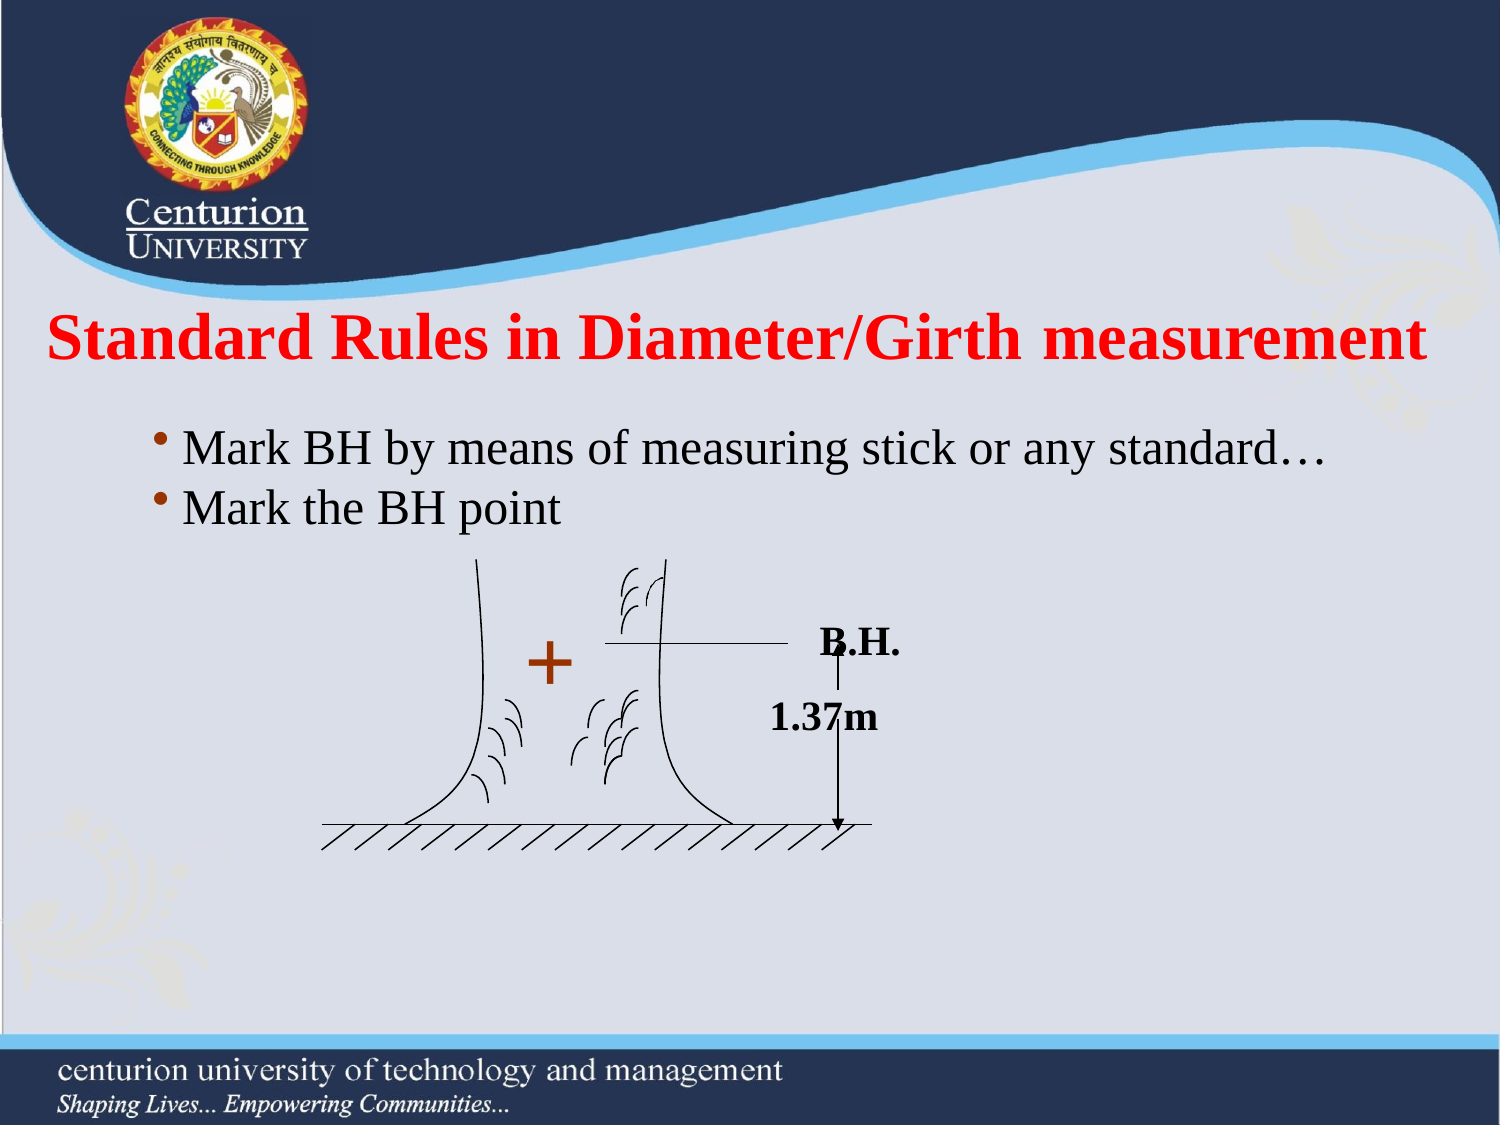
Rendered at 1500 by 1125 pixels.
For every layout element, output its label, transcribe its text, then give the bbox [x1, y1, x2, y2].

text_box [645, 577, 664, 607]
text_box [571, 737, 589, 766]
picture [0, 0, 1500, 1125]
text_box [605, 756, 622, 785]
text_box [488, 728, 505, 757]
text_box [831, 643, 845, 656]
text_box [488, 756, 505, 785]
text_box [831, 818, 845, 831]
title Standard Rules in Diameter/Girth measurement [44, 290, 1433, 481]
text_box [404, 559, 484, 824]
text_box [471, 774, 489, 804]
text_box 1.37m [767, 686, 880, 739]
text_box [621, 728, 639, 756]
text_box [604, 737, 622, 766]
text_box [605, 718, 622, 747]
text_box [621, 690, 639, 718]
text_box [621, 605, 639, 635]
text_box [660, 559, 688, 643]
text_box [504, 699, 522, 729]
text_box Mark BH by means of measuring stick or any standard… Mark the BH point [150, 299, 1450, 535]
text_box [621, 587, 639, 616]
text_box + [522, 599, 579, 712]
text_box [621, 568, 639, 597]
text_box [588, 699, 605, 729]
text_box B.H. [817, 611, 903, 664]
text_box [621, 699, 639, 729]
text_box [504, 718, 522, 747]
text_box [659, 644, 733, 824]
